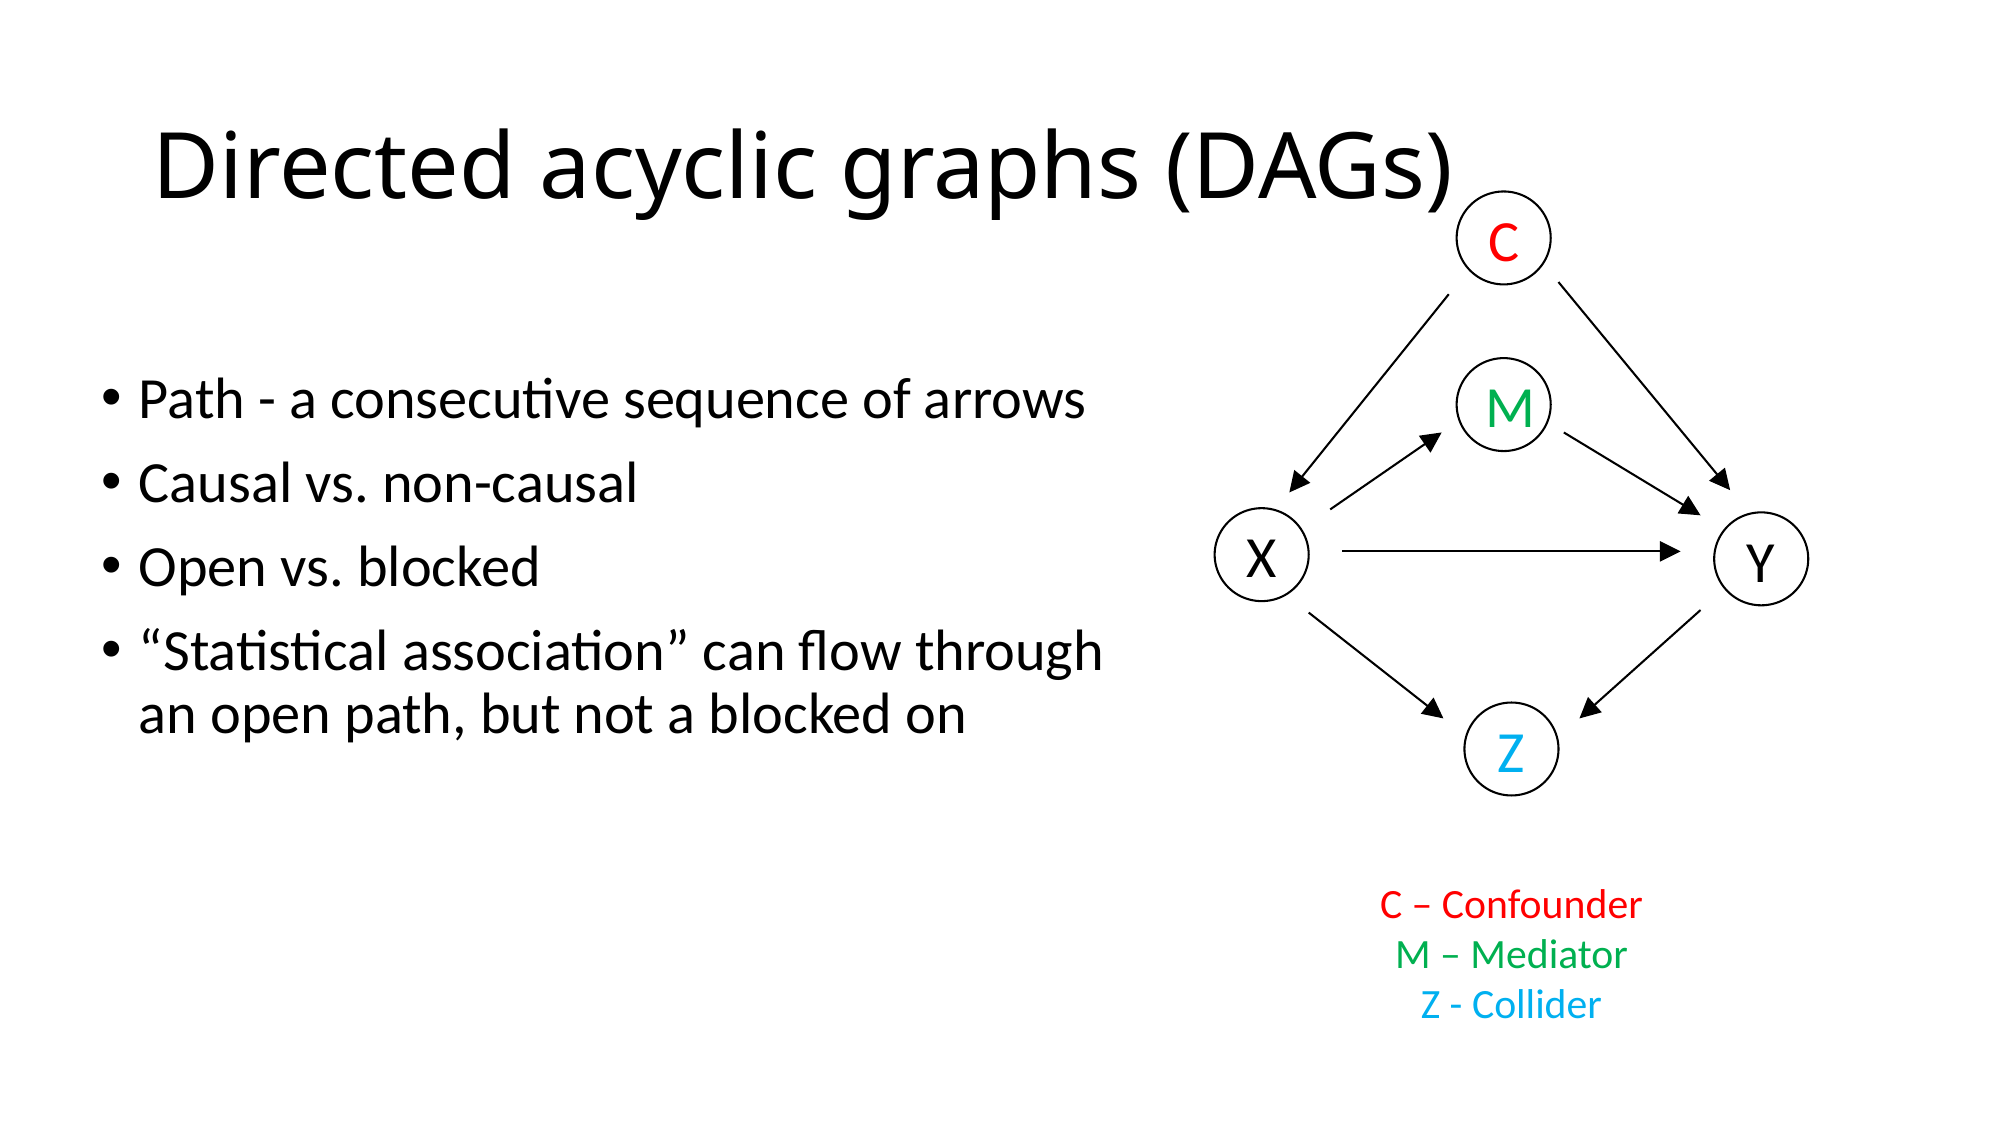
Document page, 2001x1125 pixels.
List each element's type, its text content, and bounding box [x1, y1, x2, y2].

title Directed acyclic graphs (DAGs) [137, 59, 1863, 278]
list Path - a consecutive sequence of arrows Causal vs. non-causal Open vs. blocked “Statistical association” can flow through an open path, but not a blocked on [86, 361, 1138, 968]
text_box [1214, 191, 1809, 796]
text_box C – Confounder M – Mediator Z - Collider [1240, 869, 1783, 1034]
